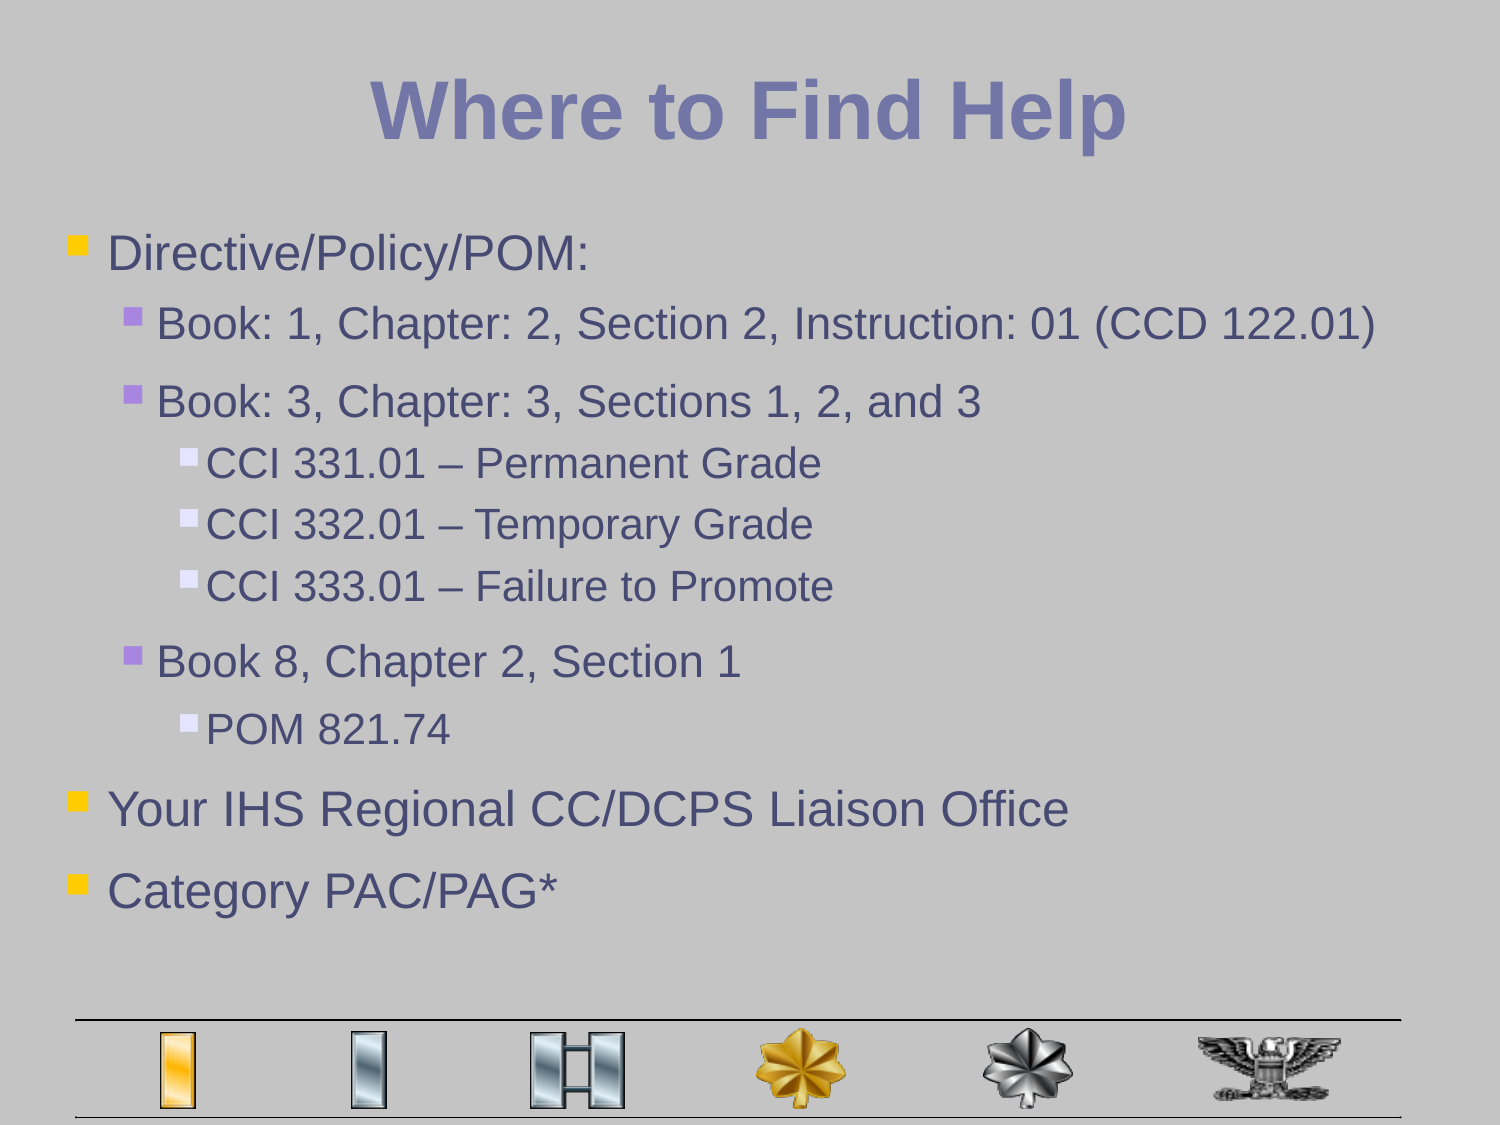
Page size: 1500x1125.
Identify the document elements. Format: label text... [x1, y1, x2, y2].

title Where to Find Help [75, 12, 1425, 200]
list Directive/Policy/POM: Book: 1, Chapter: 2, Section 2, Instruction: 01 (CCD 122.01) Book: 3, Chapter: 3, Sections 1, 2, and 3 CCI 331.01 – Permanent Grade CCI 332.01 – Temporary Grade CCI 333.01 – Failure to Promote Book 8, Chapter 2, Section 1 POM 821.74 Your IHS Regional CC/DCPS Liaison Office Category PAC/PAG* [50, 212, 1500, 1013]
